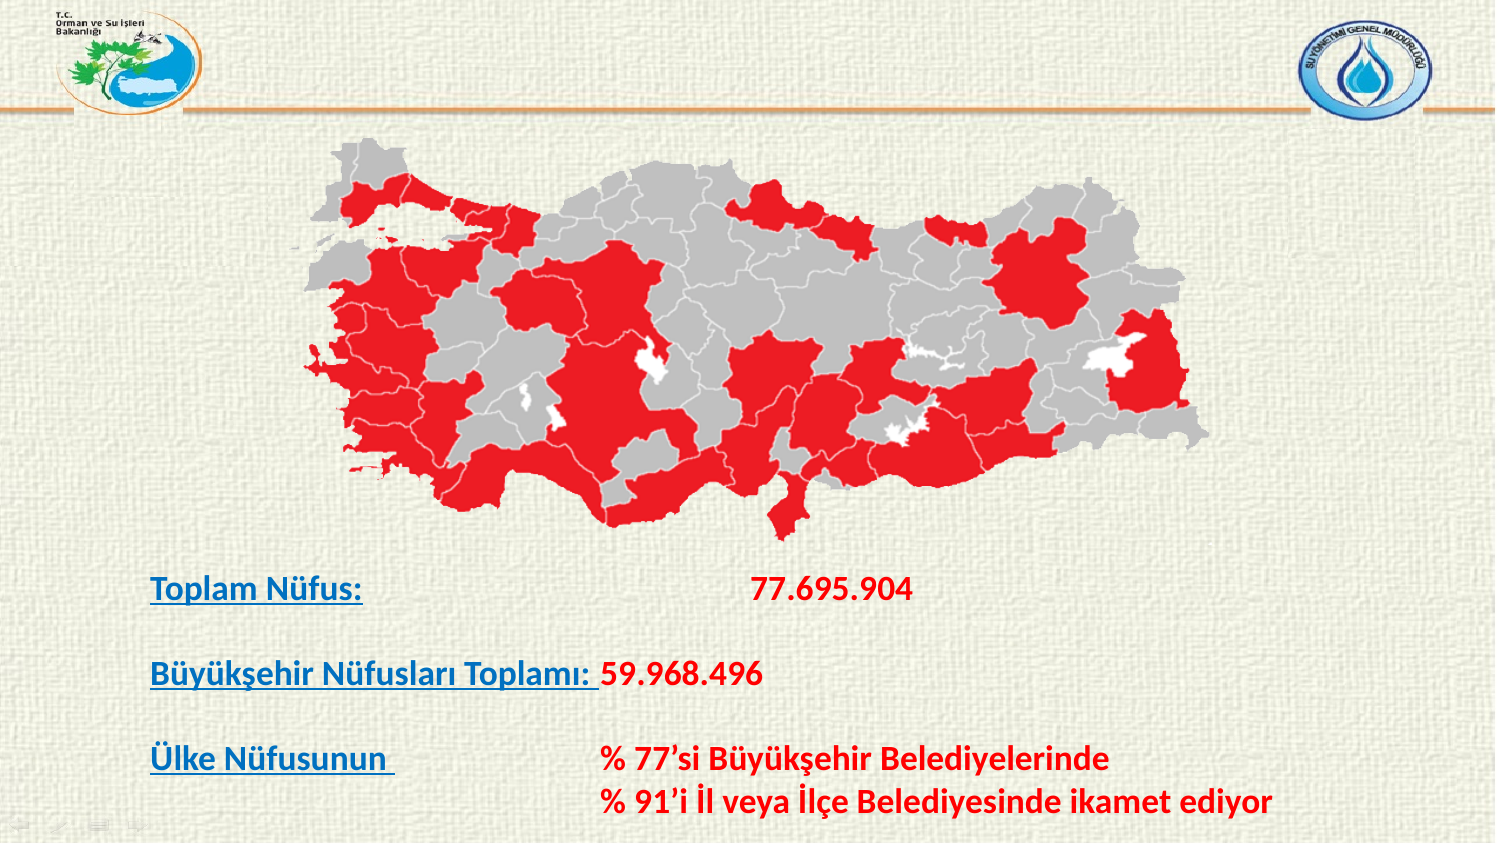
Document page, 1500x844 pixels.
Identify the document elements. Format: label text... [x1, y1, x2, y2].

picture [0, 0, 1500, 844]
text_box Toplam Nüfus: 77.695.904 Büyükşehir Nüfusları Toplamı: 59.968.496 Ülke Nüfusunun % 77’si Büyükşehir Belediyelerinde % 91’i İl veya İlçe Belediyesinde ikamet ediyor [135, 557, 1341, 828]
